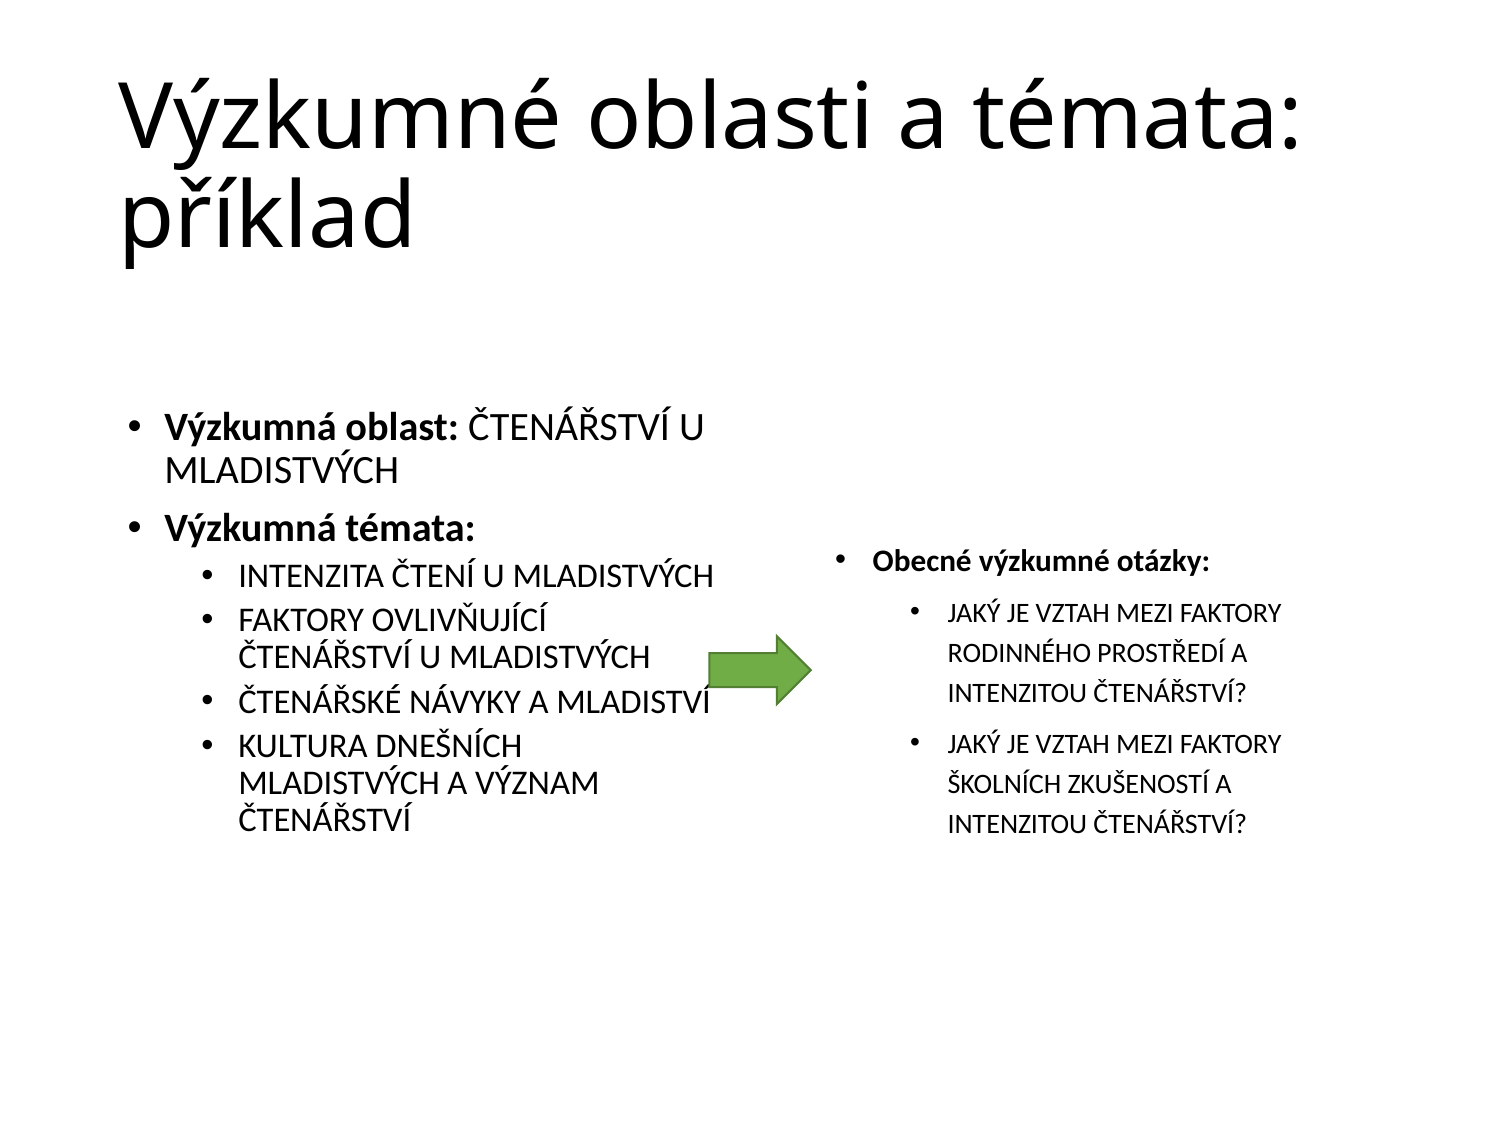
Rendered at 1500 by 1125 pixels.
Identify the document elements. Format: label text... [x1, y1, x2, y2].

list Výzkumná oblast: ČTENÁŘSTVÍ U MLADISTVÝCH Výzkumná témata: INTENZITA ČTENÍ U MLADISTVÝCH FAKTORY OVLIVŇUJÍCÍ ČTENÁŘSTVÍ U MLADISTVÝCH ČTENÁŘSKÉ NÁVYKY A MLADISTVÍ KULTURA DNEŠNÍCH MLADISTVÝCH A VÝZNAM ČTENÁŘSTVÍ [112, 398, 730, 854]
text_box Obecné výzkumné otázky: JAKÝ JE VZTAH MEZI FAKTORY RODINNÉHO PROSTŘEDÍ A INTENZITOU ČTENÁŘSTVÍ? JAKÝ JE VZTAH MEZI FAKTORY ŠKOLNÍCH ZKUŠENOSTÍ A INTENZITOU ČTENÁŘSTVÍ? [823, 526, 1335, 853]
title Výzkumné oblasti a témata: příklad [103, 59, 1397, 278]
text_box [708, 633, 813, 707]
